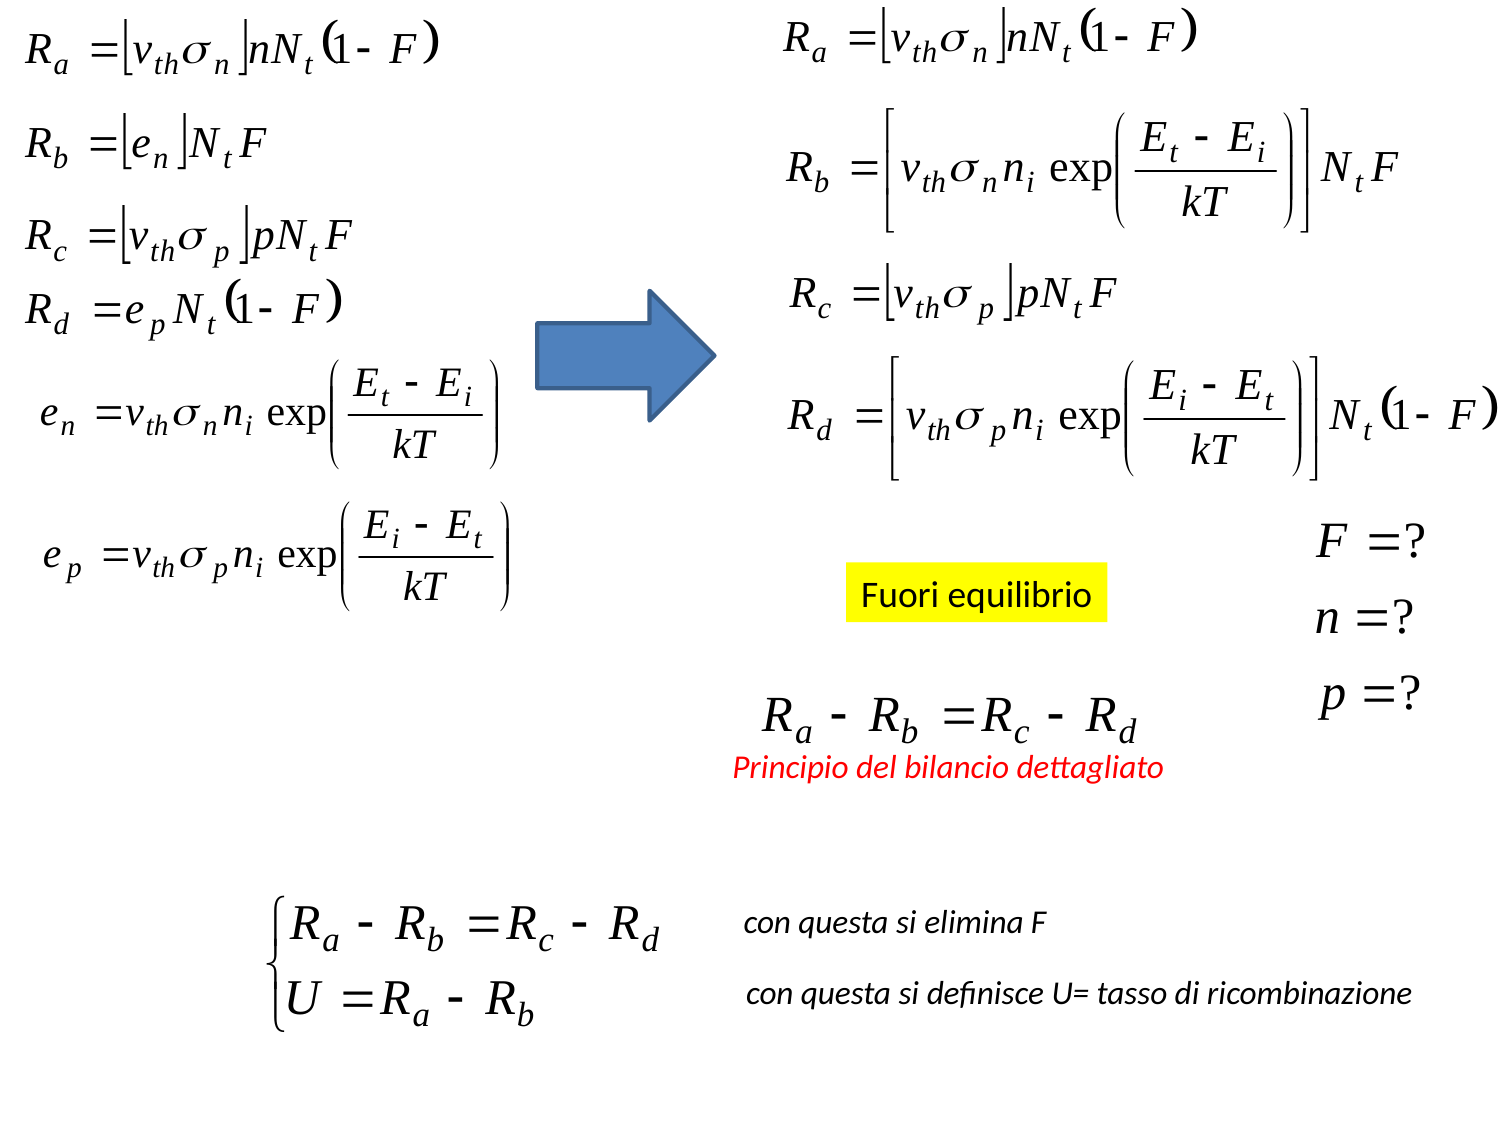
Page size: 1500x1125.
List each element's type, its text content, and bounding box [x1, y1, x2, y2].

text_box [15, 113, 281, 180]
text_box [15, 205, 364, 282]
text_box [32, 349, 522, 622]
text_box con questa si definisce U= tasso di ricombinazione [731, 964, 1429, 1019]
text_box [15, 278, 347, 355]
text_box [15, 18, 444, 86]
text_box con questa si elimina F [728, 893, 1062, 948]
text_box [750, 680, 1153, 757]
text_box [253, 881, 681, 1047]
text_box Principio del bilancio dettagliato [717, 738, 1180, 793]
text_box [773, 7, 1500, 492]
text_box [535, 288, 717, 423]
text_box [844, 511, 1438, 735]
